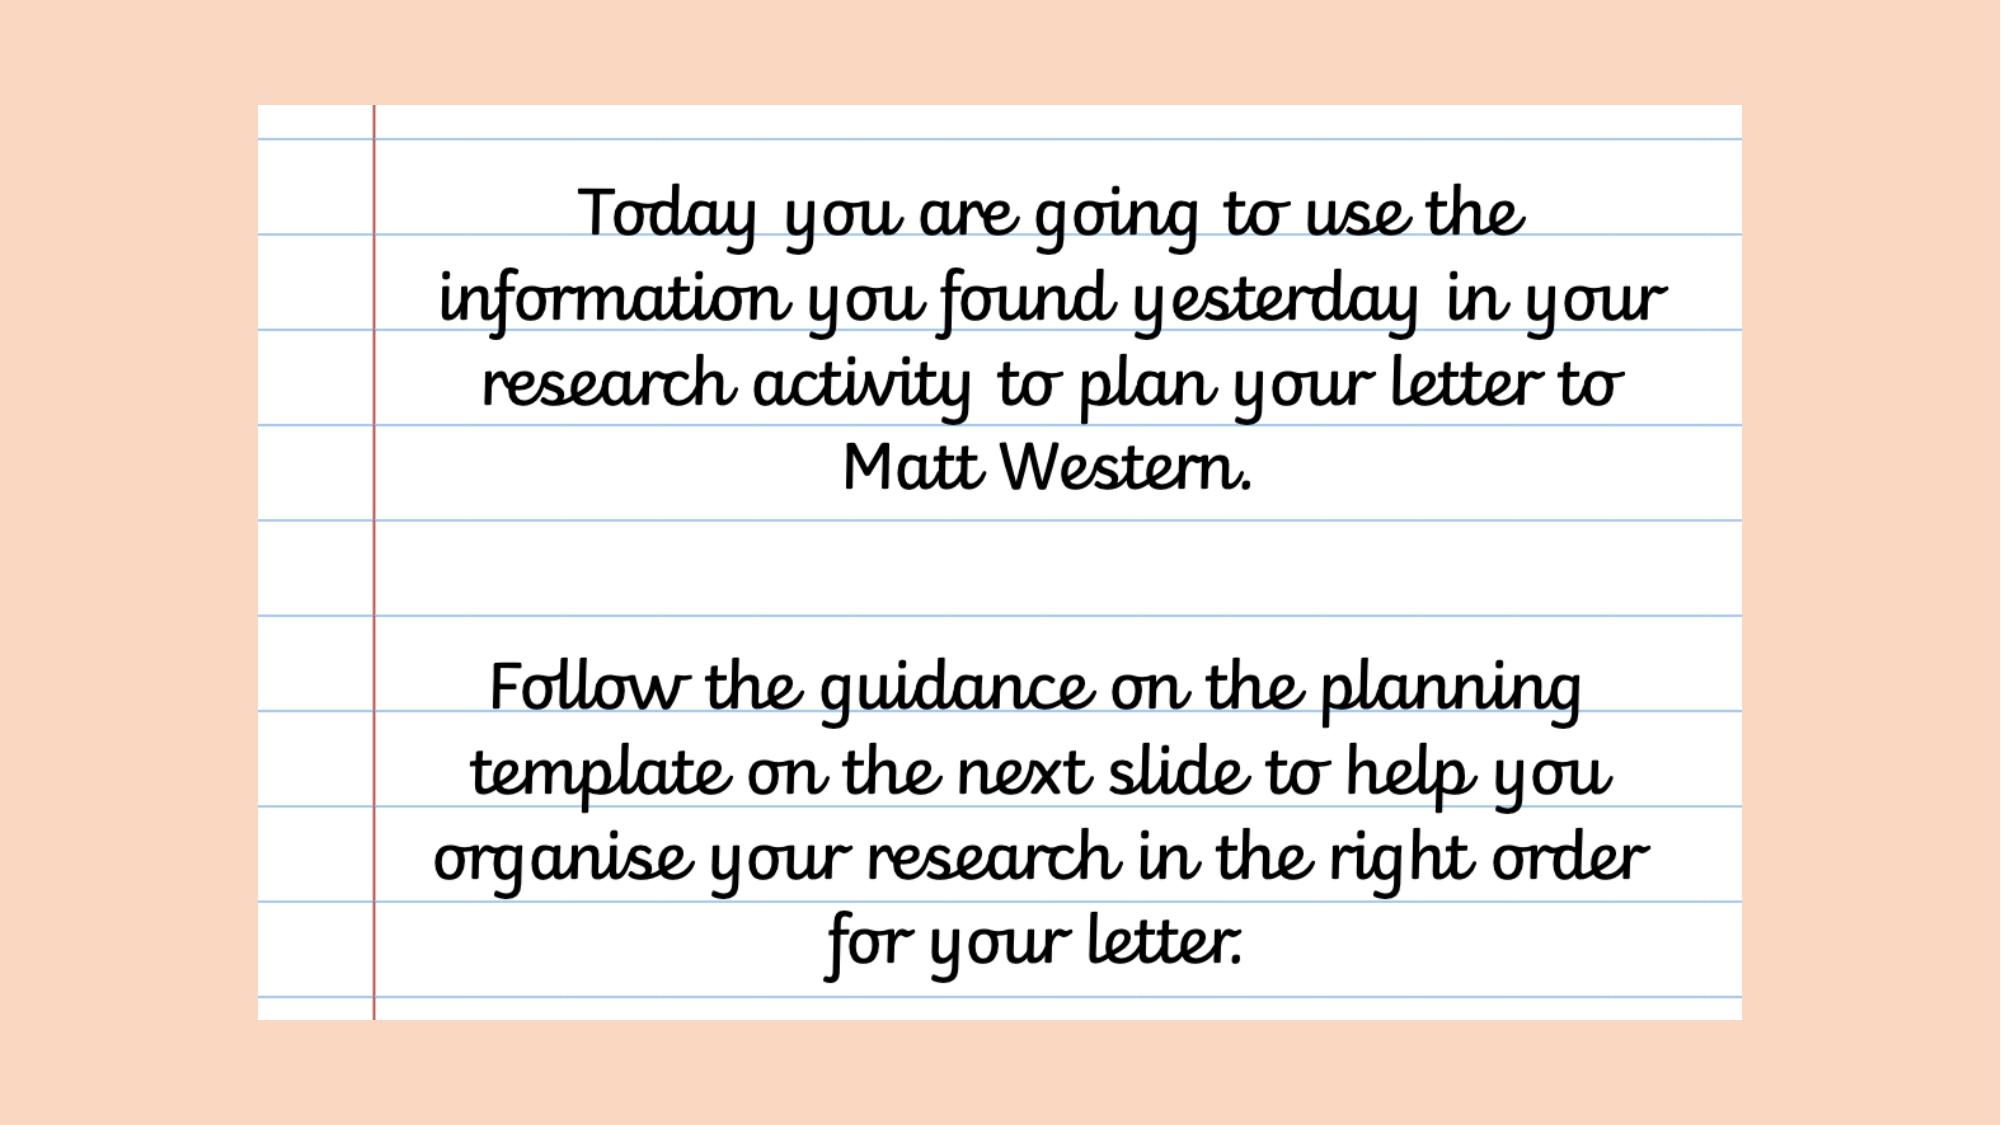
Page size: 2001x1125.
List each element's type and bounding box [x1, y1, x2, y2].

picture [258, 105, 1742, 1020]
